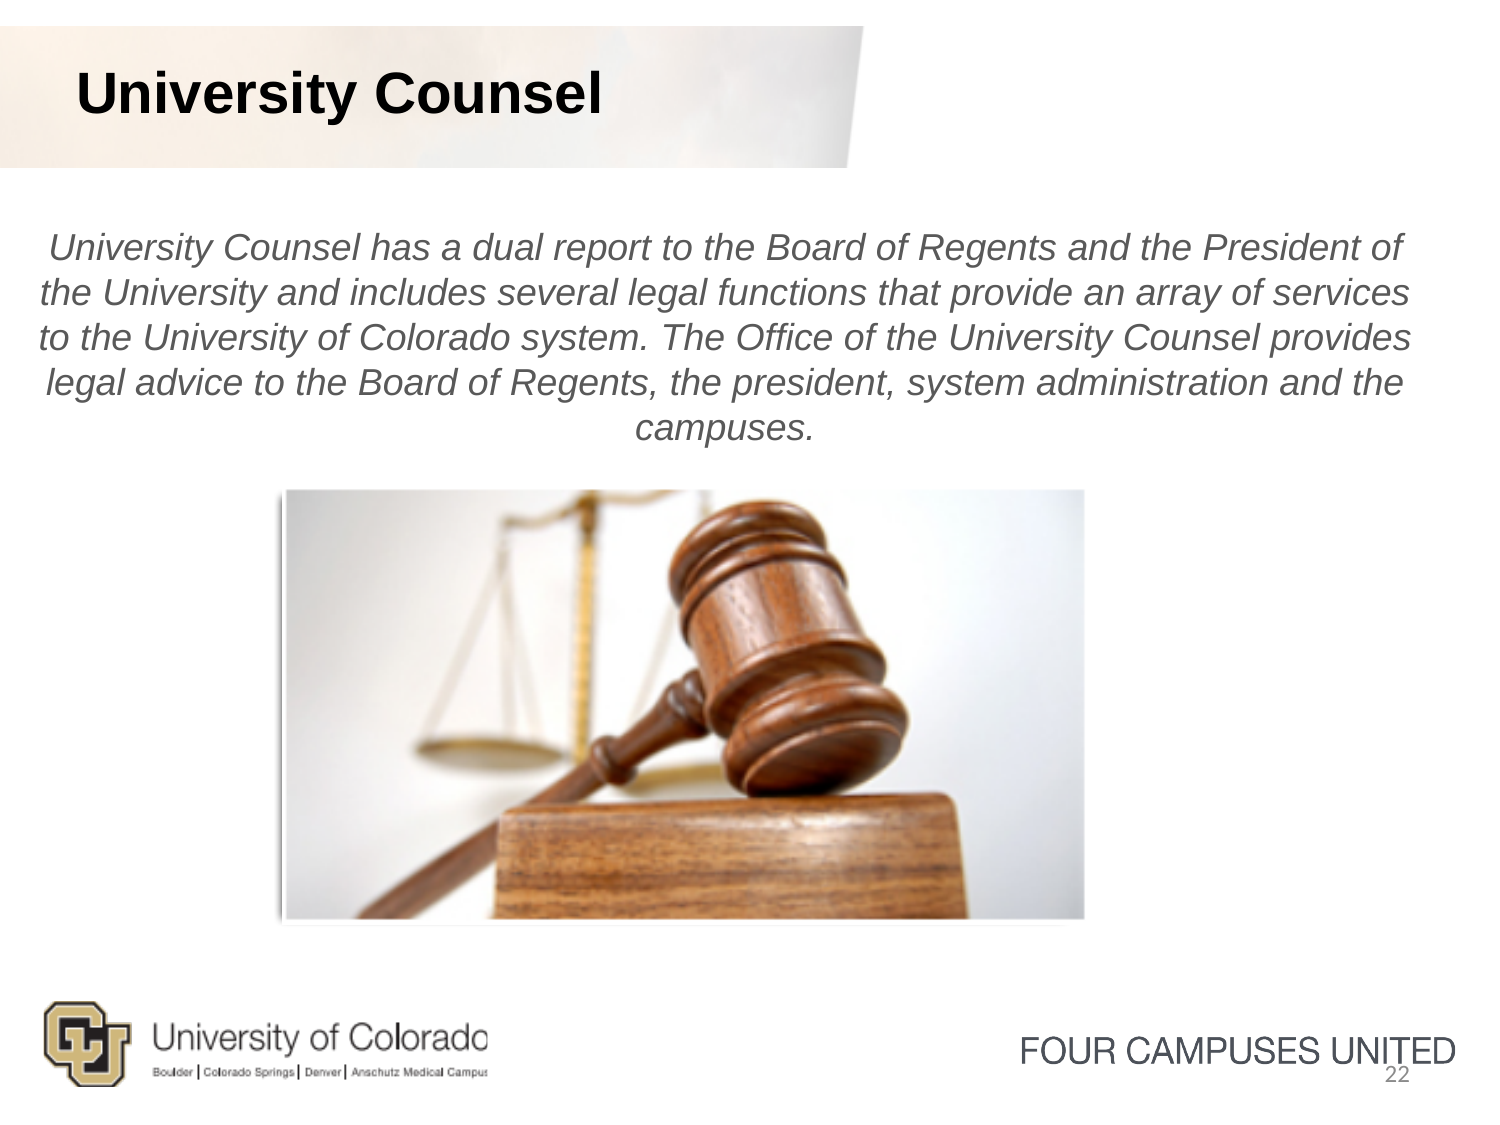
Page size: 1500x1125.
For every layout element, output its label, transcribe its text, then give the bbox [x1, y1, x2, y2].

picture [0, 25, 1473, 168]
picture [282, 488, 1091, 926]
list University Counsel has a dual report to the Board of Regents and the President of the University and includes several legal functions that provide an array of services to the University of Colorado system. The Office of the University Counsel provides legal advice to the Board of Regents, the president, system administration and the campuses. [13, 215, 1438, 1025]
slide_number 22 [1074, 1042, 1425, 1103]
picture [1011, 1031, 1466, 1071]
